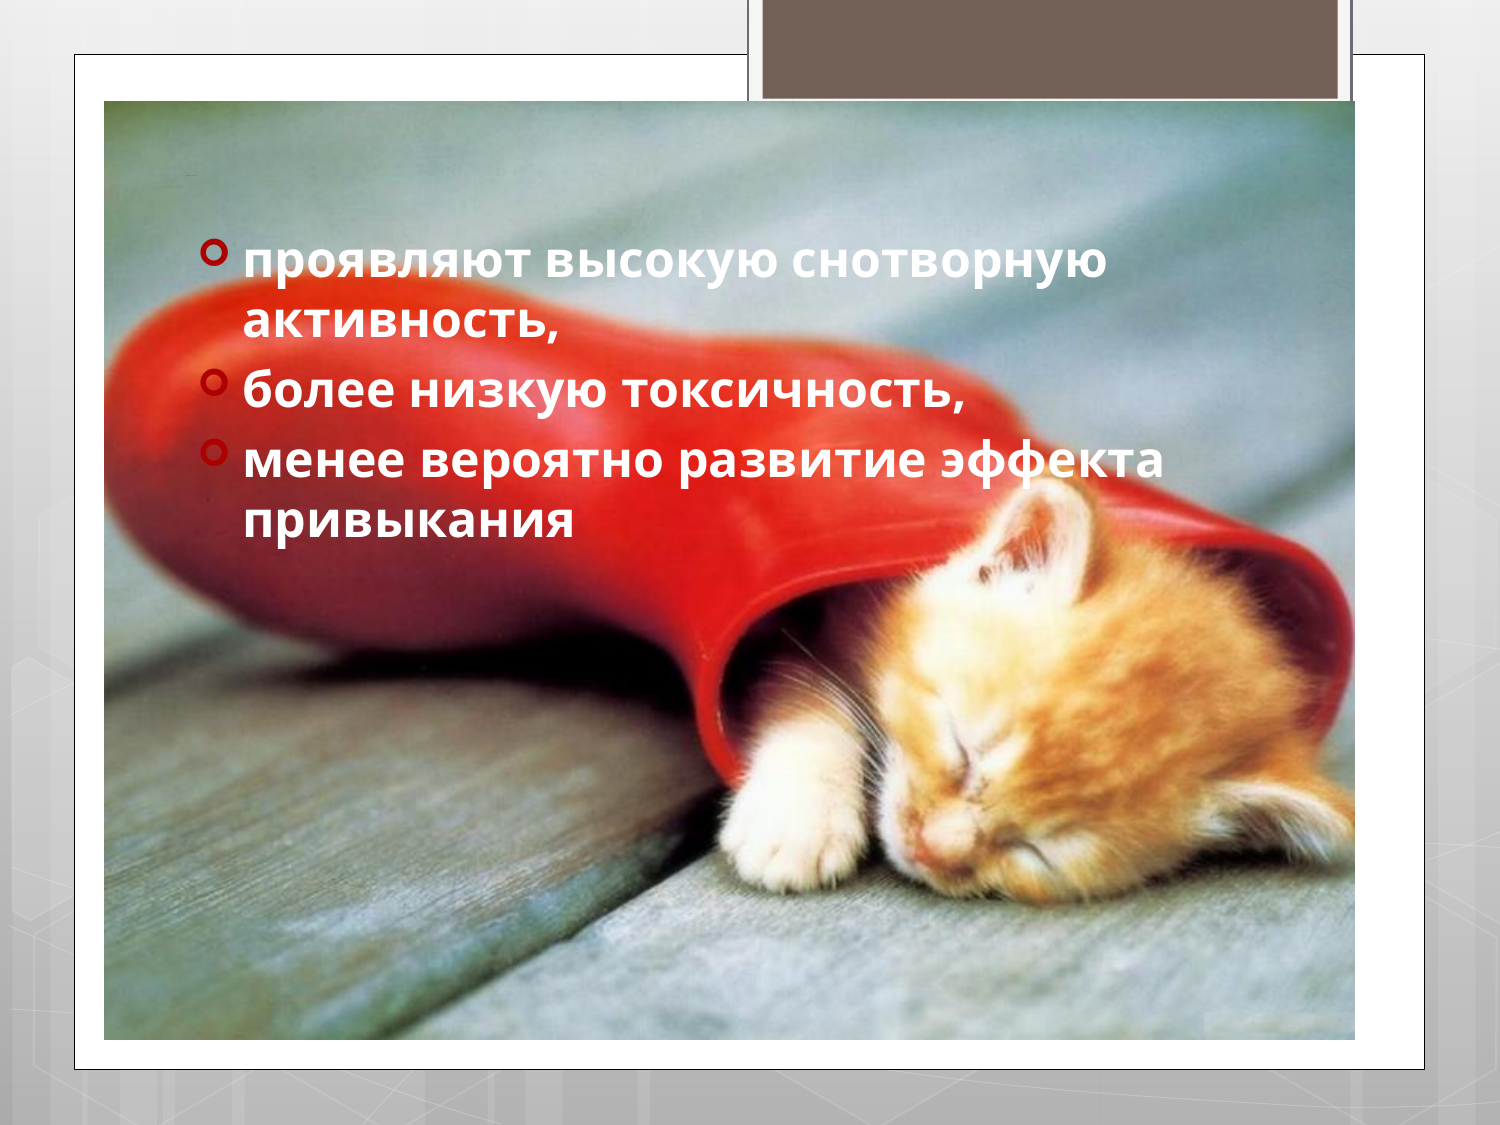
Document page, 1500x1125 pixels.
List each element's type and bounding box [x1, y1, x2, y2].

picture [103, 101, 1355, 1040]
